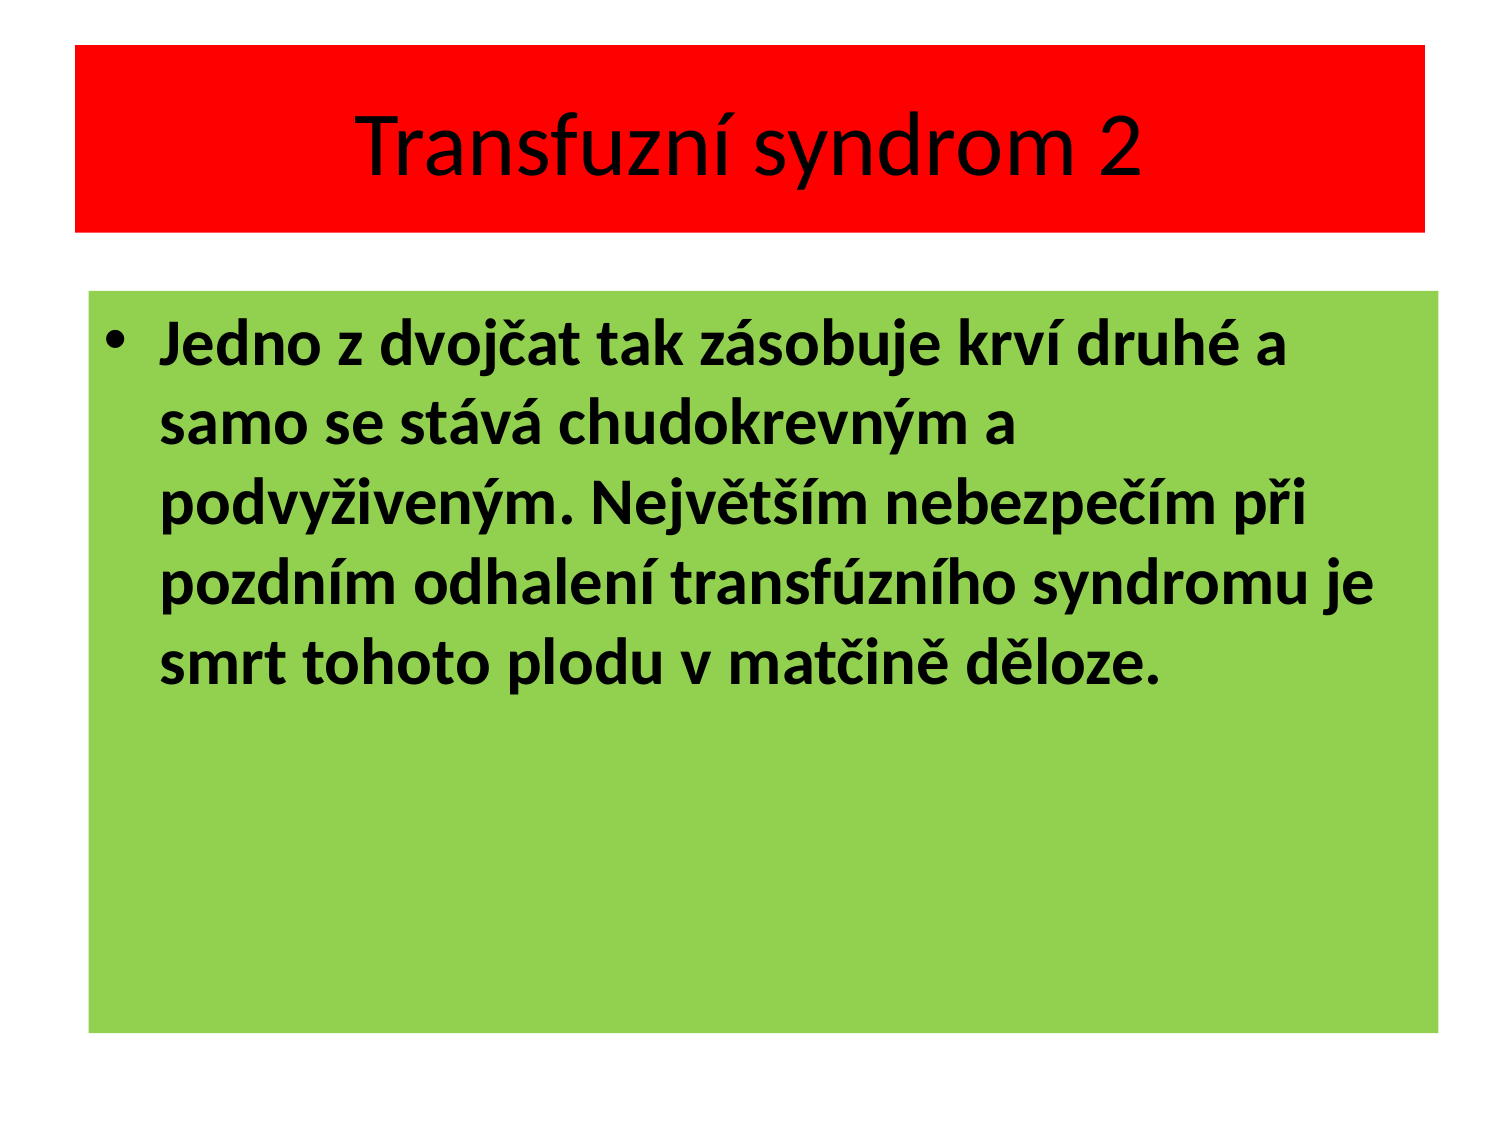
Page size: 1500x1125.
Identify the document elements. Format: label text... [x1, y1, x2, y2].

title Transfuzní syndrom 2 [75, 45, 1425, 233]
list Jedno z dvojčat tak zásobuje krví druhé a samo se stává chudokrevným a podvyživeným. Největším nebezpečím při pozdním odhalení transfúzního syndromu je smrt tohoto plodu v matčině děloze. [88, 290, 1439, 1034]
